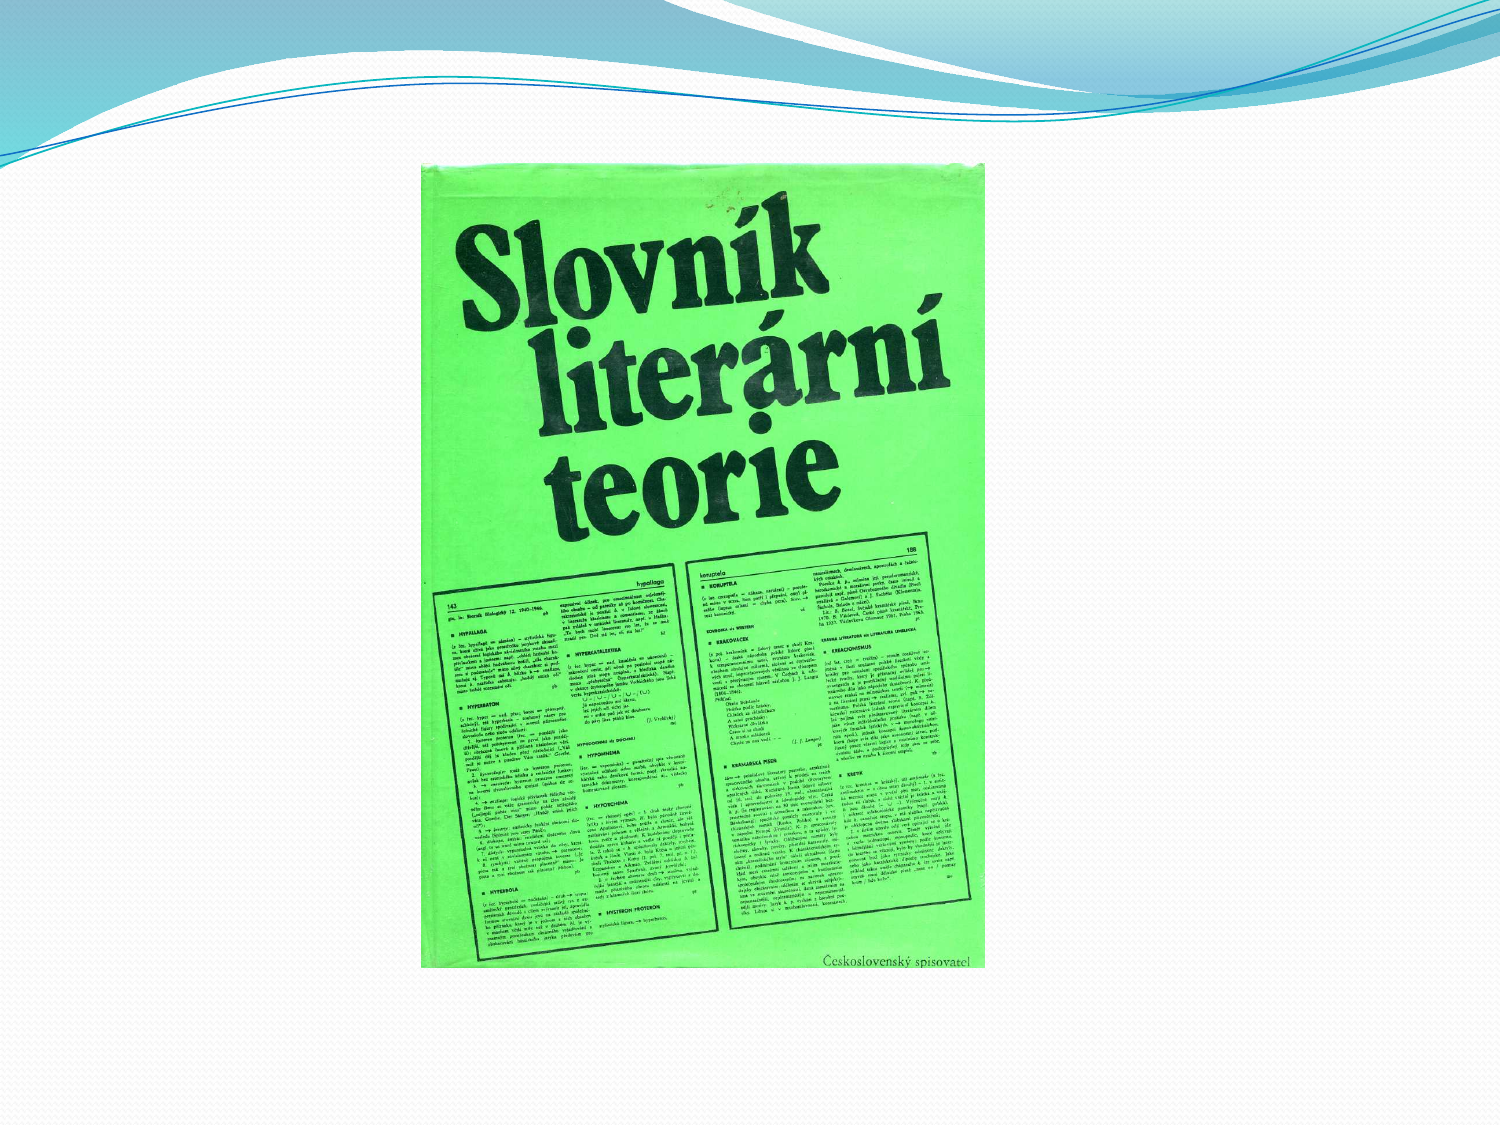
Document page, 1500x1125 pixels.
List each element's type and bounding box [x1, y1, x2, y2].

picture [421, 163, 985, 968]
